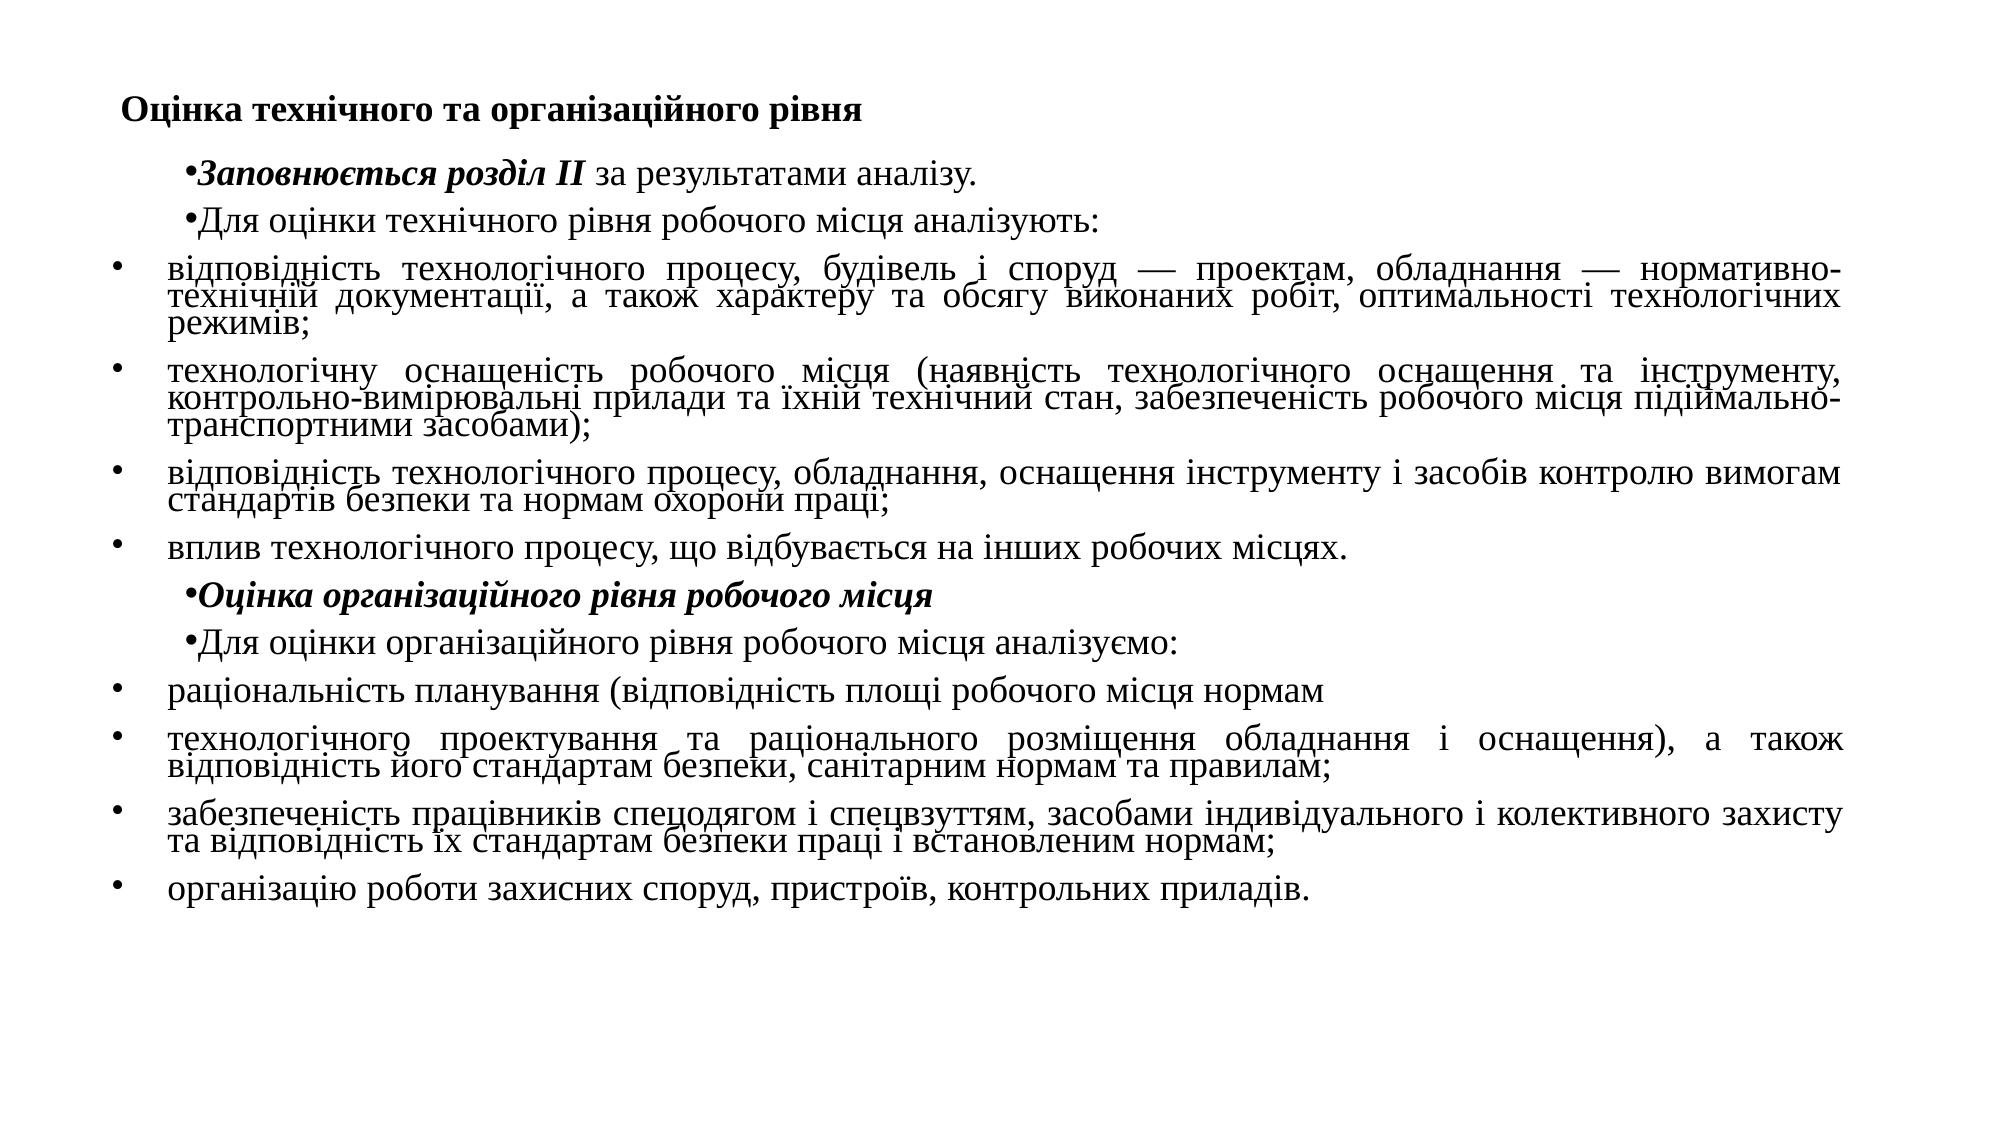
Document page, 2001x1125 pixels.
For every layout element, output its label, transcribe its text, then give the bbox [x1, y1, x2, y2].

list Заповнюється розділ II за результатами аналізу. Для оцінки технічного рівня робочого місця аналізують: відповідність технологічного процесу, будівель і споруд — проектам, обладнання — нормативно-технічній документації, а також характеру та обсягу виконаних робіт, оптимальності технологічних режимів; технологічну оснащеність робочого місця (наявність технологічного оснащення та інструменту, контрольно-вимірювальні прилади та їхній технічний стан, забезпеченість робочого місця підіймально-транспортними засобами); відповідність технологічного процесу, обладнання, оснащення інструменту і засобів контролю вимогам стандартів безпеки та нормам охорони праці; вплив технологічного процесу, що відбувається на інших робочих місцях. Оцінка організаційного рівня робочого місця Для оцінки організаційного рівня робочого місця аналізуємо: раціональність планування (відповідність площі робочого місця нормам технологічного проектування та раціонального розміщення обладнання і оснащення), а також відповідність його стандартам безпеки, санітарним нормам та правилам; забезпеченість працівників спецодягом і спецвзуттям, засобами індивідуального і колективного захисту та відповідність їх стандартам безпеки праці і встановленим нормам; організацію роботи захисних споруд, пристроїв, контрольних приладів. [95, 158, 1863, 1014]
title Оцінка технічного та організаційного рівня [105, 59, 1863, 158]
